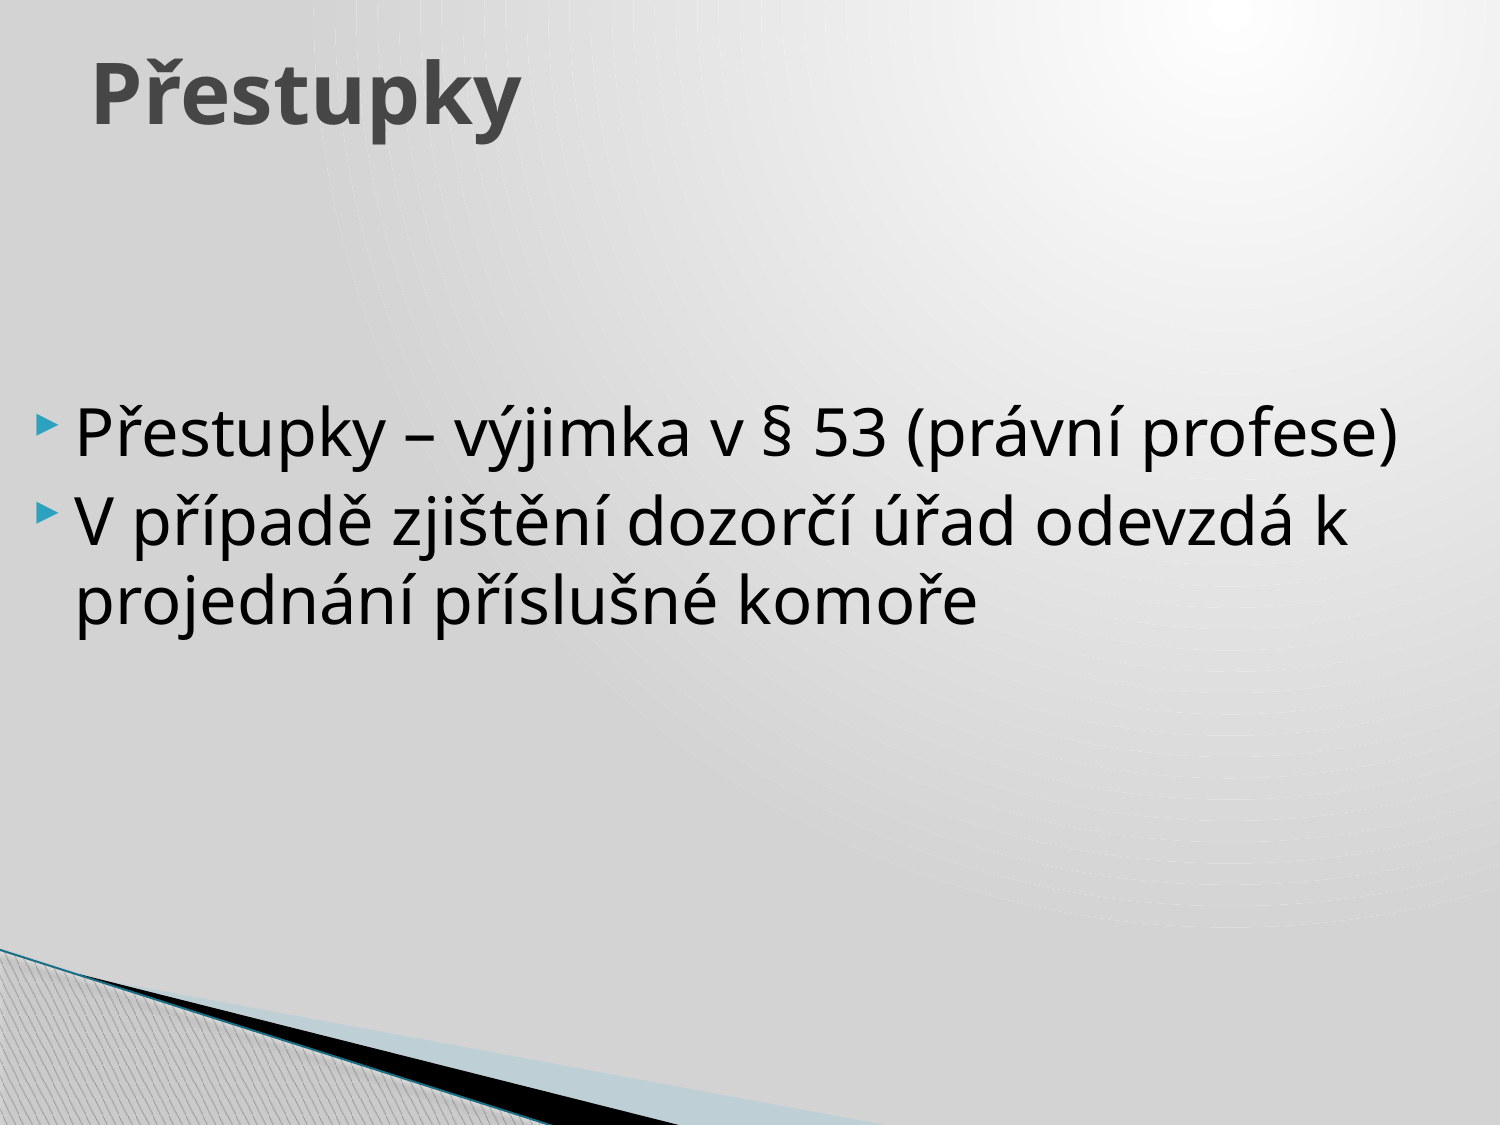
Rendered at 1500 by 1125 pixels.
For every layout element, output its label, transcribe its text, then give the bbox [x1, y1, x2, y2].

title Přestupky [75, 7, 1425, 173]
list Přestupky – výjimka v § 53 (právní profese) V případě zjištění dozorčí úřad odevzdá k projednání příslušné komoře [0, 184, 1500, 1083]
